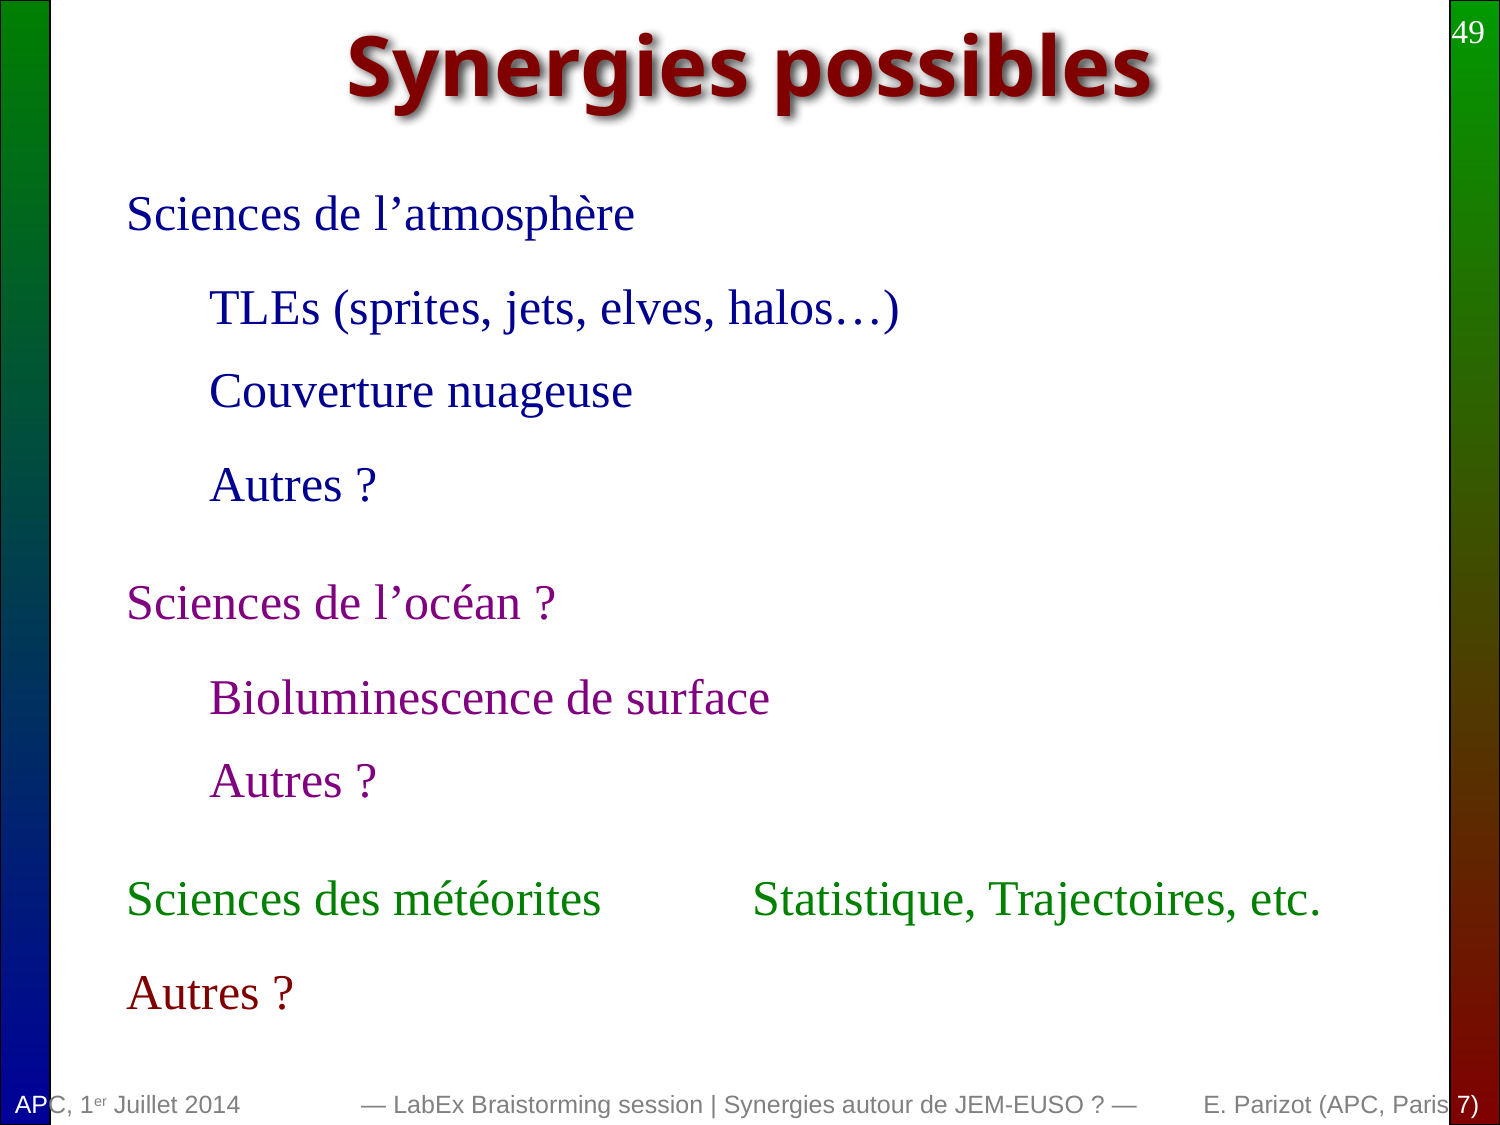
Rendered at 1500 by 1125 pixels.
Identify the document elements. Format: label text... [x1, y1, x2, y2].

slide_number 49 [1187, 3, 1500, 79]
text_box Sciences de l’océan ? [112, 562, 656, 638]
text_box Autres ? [194, 739, 739, 815]
text_box Couverture nuageuse [194, 349, 739, 425]
text_box Autres ? [112, 952, 656, 1027]
text_box Sciences de l’atmosphère [112, 172, 656, 248]
text_box Bioluminescence de surface [194, 656, 1010, 732]
text_box Sciences des météorites [112, 857, 656, 933]
text_box Statistique, Trajectoires, etc. [738, 857, 1412, 933]
text_box Autres ? [194, 444, 1010, 520]
title Synergies possibles [87, 19, 1413, 132]
text_box TLEs (sprites, jets, elves, halos…) [194, 267, 1010, 342]
